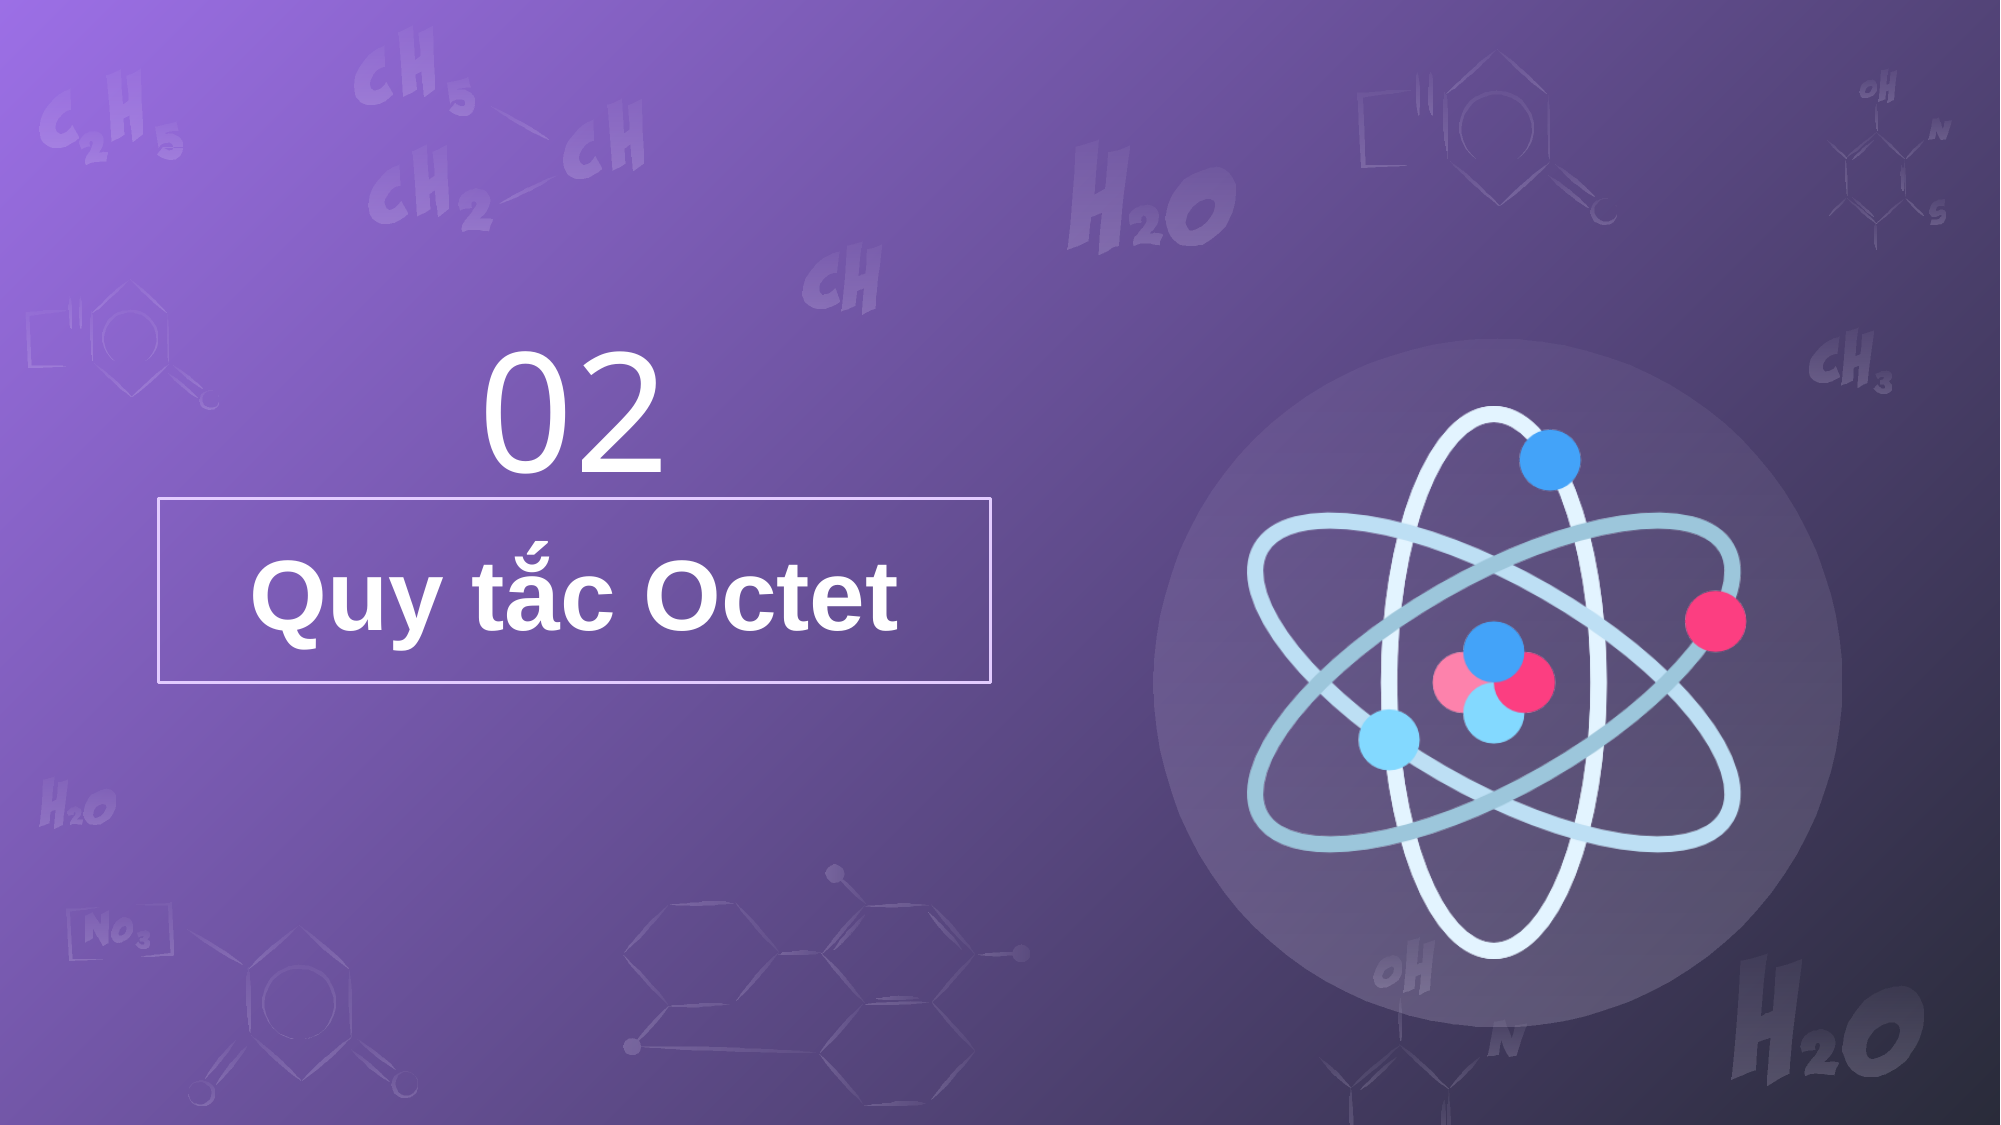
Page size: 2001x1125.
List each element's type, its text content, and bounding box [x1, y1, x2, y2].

title Quy tắc Octet [157, 497, 992, 684]
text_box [1152, 338, 1842, 1027]
title 02 [274, 314, 876, 499]
